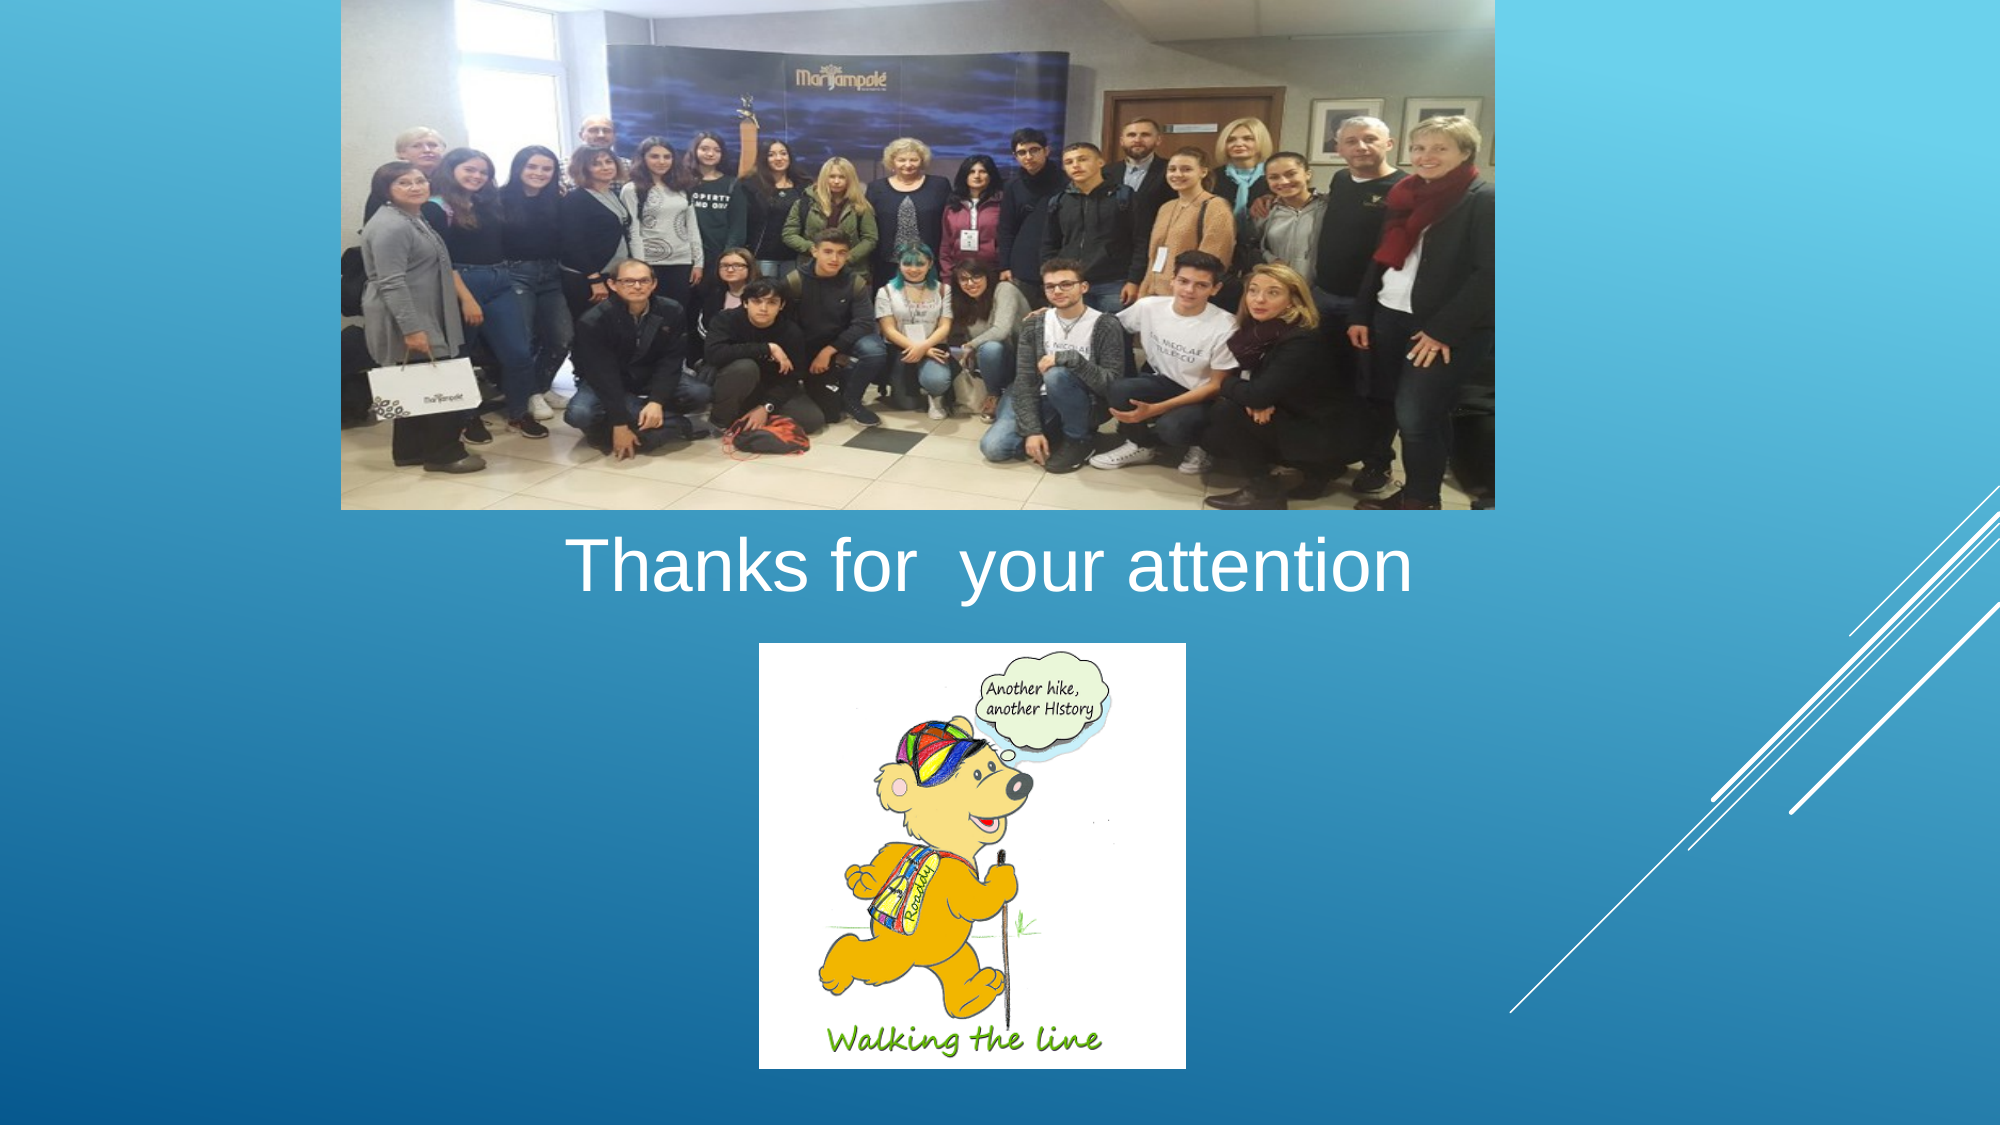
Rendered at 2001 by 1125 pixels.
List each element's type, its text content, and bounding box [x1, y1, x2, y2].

picture [759, 642, 1186, 1070]
chart [341, 0, 1498, 510]
text_box Thanks for your attention [549, 510, 1451, 615]
